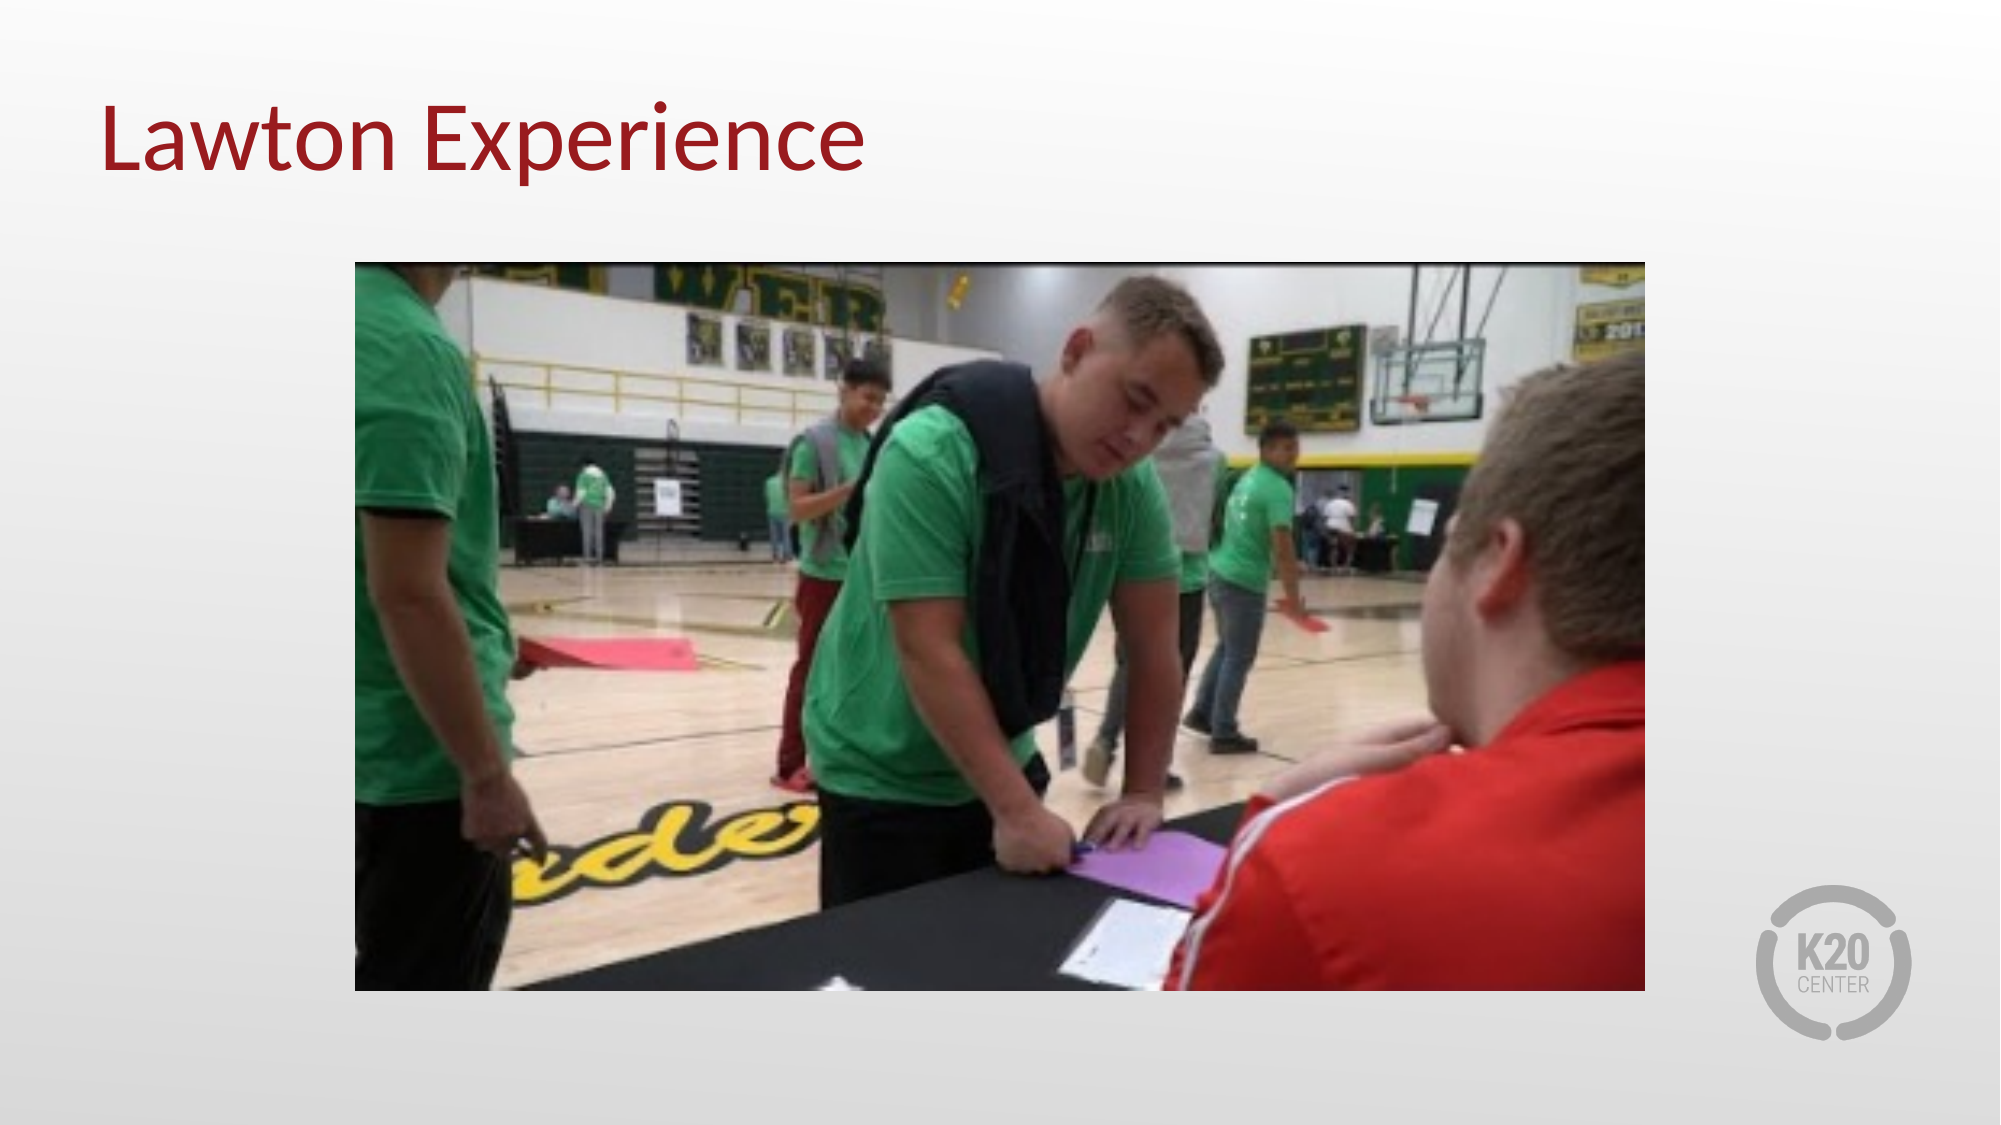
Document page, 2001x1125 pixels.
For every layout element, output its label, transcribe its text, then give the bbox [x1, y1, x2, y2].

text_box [354, 261, 1646, 992]
title Lawton Experience [99, 3, 1900, 191]
picture [1733, 862, 1934, 1063]
